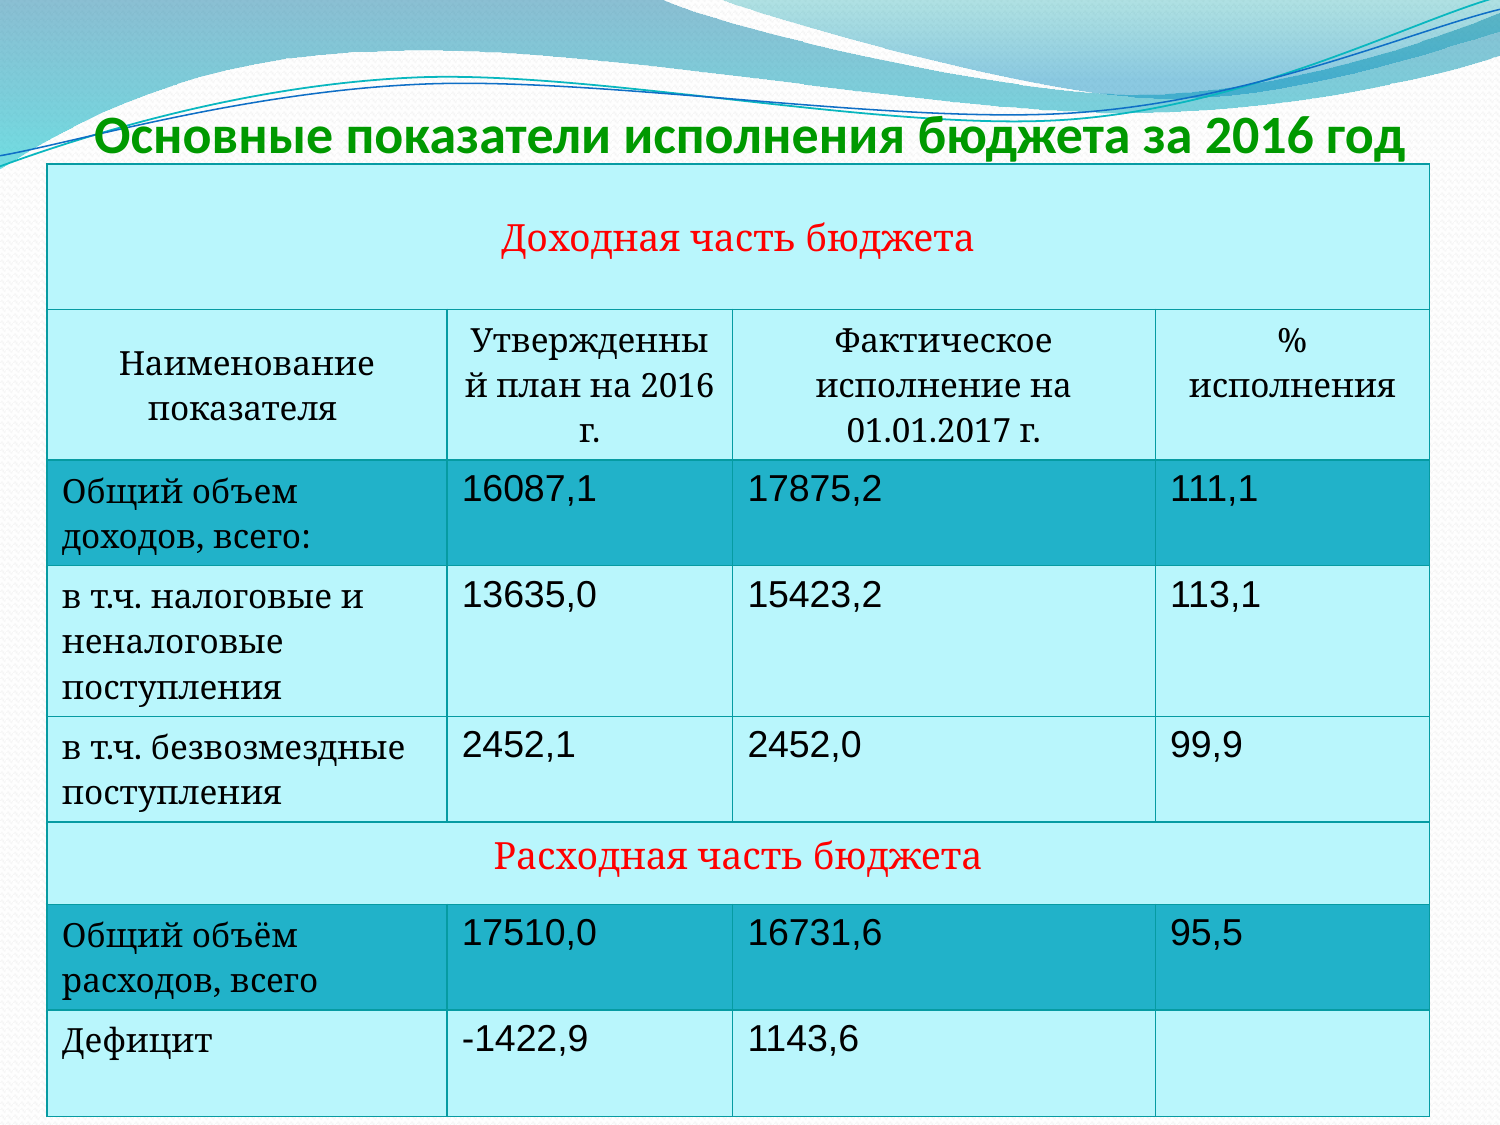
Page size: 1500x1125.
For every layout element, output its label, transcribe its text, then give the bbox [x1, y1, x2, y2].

table_cell Фактическое исполнение на 01.01.2017 г. [733, 310, 1155, 459]
table_cell % исполнения [1156, 310, 1429, 459]
table_cell 2452,0 [733, 717, 1155, 821]
table_cell 13635,0 [448, 566, 732, 716]
table_cell 17875,2 [733, 461, 1155, 565]
table_cell 1143,6 [733, 1011, 1155, 1116]
table_cell [1156, 1011, 1429, 1116]
table_cell 95,5 [1156, 905, 1429, 1009]
table_cell 113,1 [1156, 566, 1429, 716]
table_cell -1422,9 [448, 1011, 732, 1116]
title Основные показатели исполнения бюджета за 2016 год [75, 35, 1425, 163]
table_cell 17510,0 [448, 905, 732, 1009]
table_cell Расходная часть бюджета [48, 823, 1429, 904]
table_cell Наименование показателя [48, 310, 446, 459]
table_cell Общий объем доходов, всего: [48, 461, 446, 565]
table_header Доходная часть бюджета [48, 165, 1429, 309]
table_cell 15423,2 [733, 566, 1155, 716]
table_cell Утвержденный план на 2016 г. [448, 310, 732, 459]
table_cell 16087,1 [448, 461, 732, 565]
table_cell в т.ч. налоговые и неналоговые поступления [48, 566, 446, 716]
table_cell 111,1 [1156, 461, 1429, 565]
table_cell Дефицит [48, 1011, 446, 1116]
table_cell 99,9 [1156, 717, 1429, 821]
table_cell 16731,6 [733, 905, 1155, 1009]
table_cell в т.ч. безвозмездные поступления [48, 717, 446, 821]
table_cell 2452,1 [448, 717, 732, 821]
table_cell Общий объём расходов, всего [48, 905, 446, 1009]
